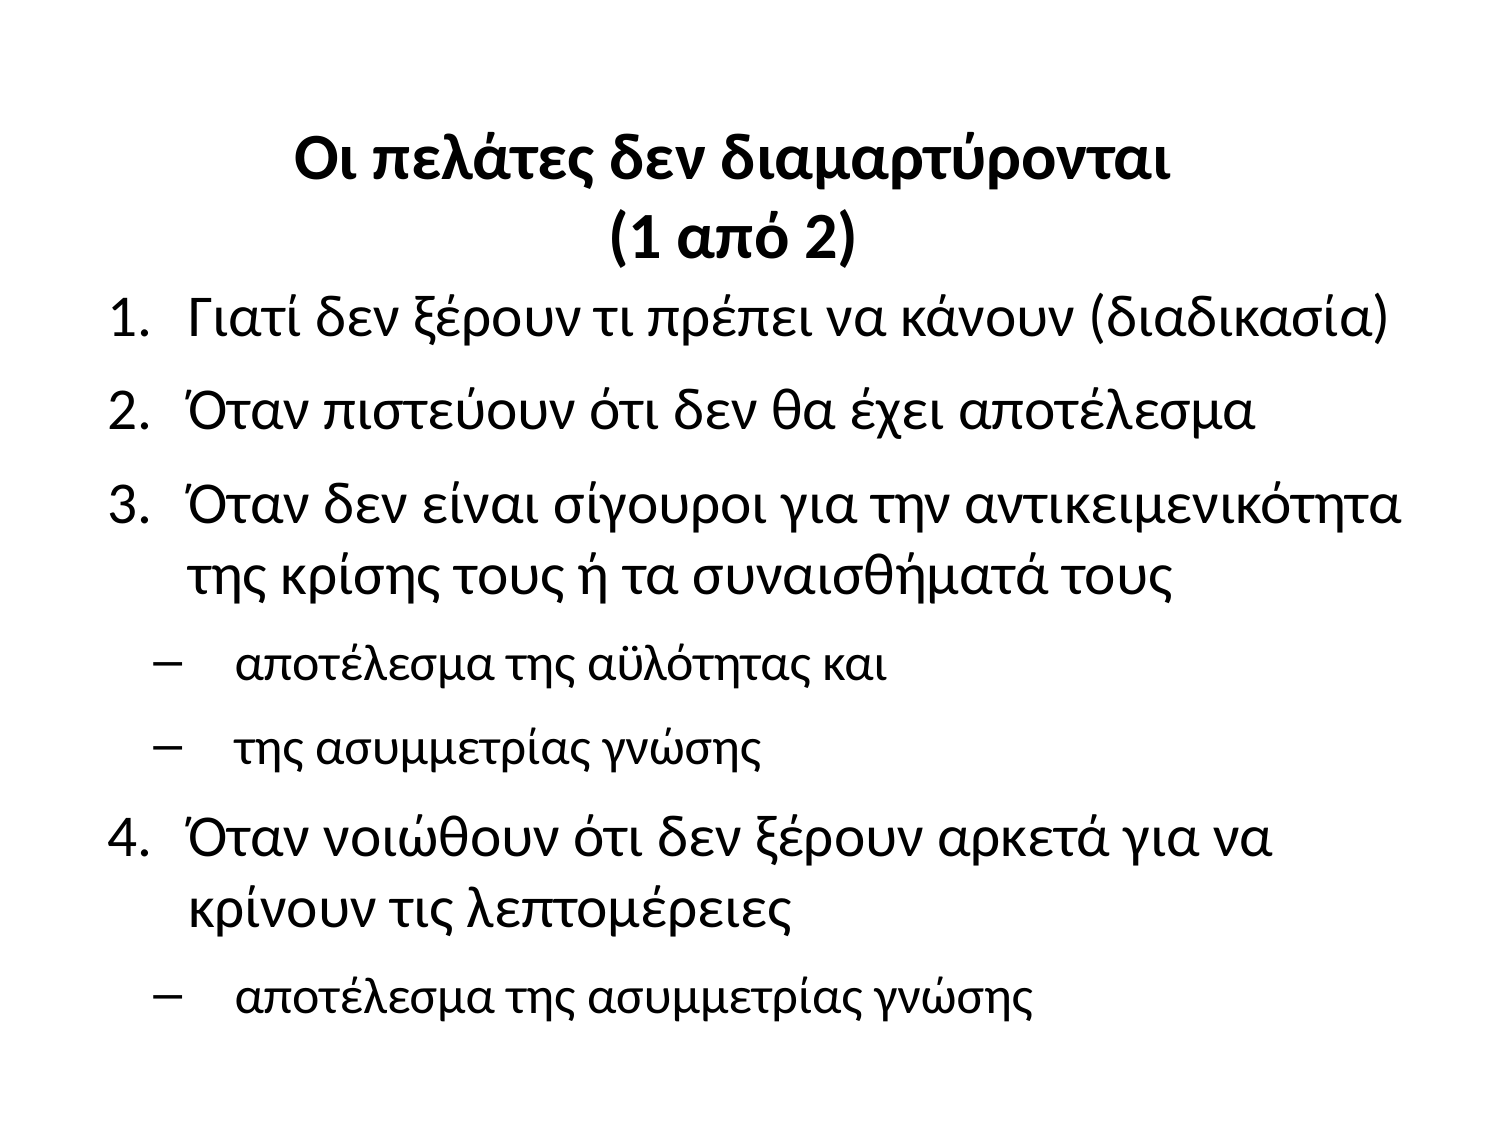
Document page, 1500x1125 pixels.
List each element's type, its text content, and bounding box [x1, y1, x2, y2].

title Οι πελάτες δεν διαμαρτύρονται (1 από 2) [58, 105, 1409, 281]
list Γιατί δεν ξέρουν τι πρέπει να κάνουν (διαδικασία) Όταν πιστεύουν ότι δεν θα έχει αποτέλεσμα Όταν δεν είναι σίγουροι για την αντικειμενικότητα της κρίσης τους ή τα συναισθήματά τους αποτέλεσμα της αϋλότητας και της ασυμμετρίας γνώσης Όταν νοιώθουν ότι δεν ξέρουν αρκετά για να κρίνουν τις λεπτομέρειες αποτέλεσμα της ασυμμετρίας γνώσης [75, 269, 1425, 1079]
